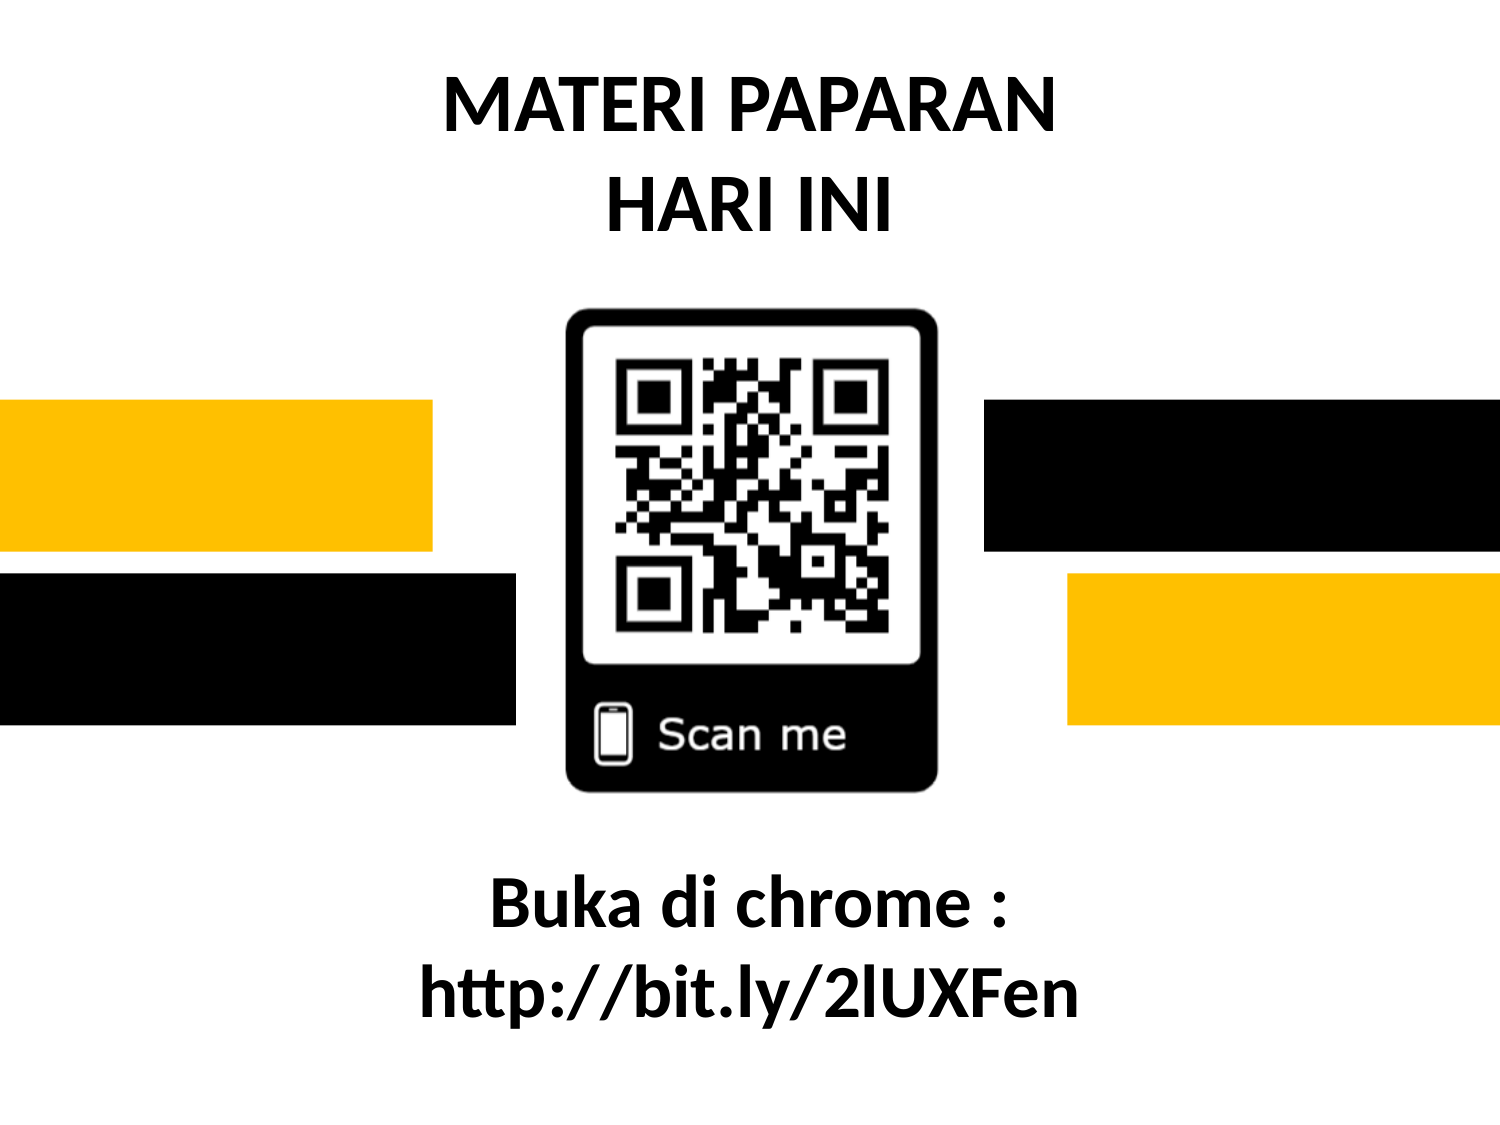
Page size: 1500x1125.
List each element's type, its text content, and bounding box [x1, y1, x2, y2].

text_box [983, 398, 1500, 553]
text_box [0, 572, 517, 726]
text_box MATERI PAPARAN HARI INI [383, 41, 1117, 256]
text_box [1066, 572, 1500, 726]
picture [551, 295, 949, 808]
text_box Buka di chrome : http://bit.ly/2lUXFen [383, 844, 1117, 1040]
text_box [0, 398, 434, 553]
